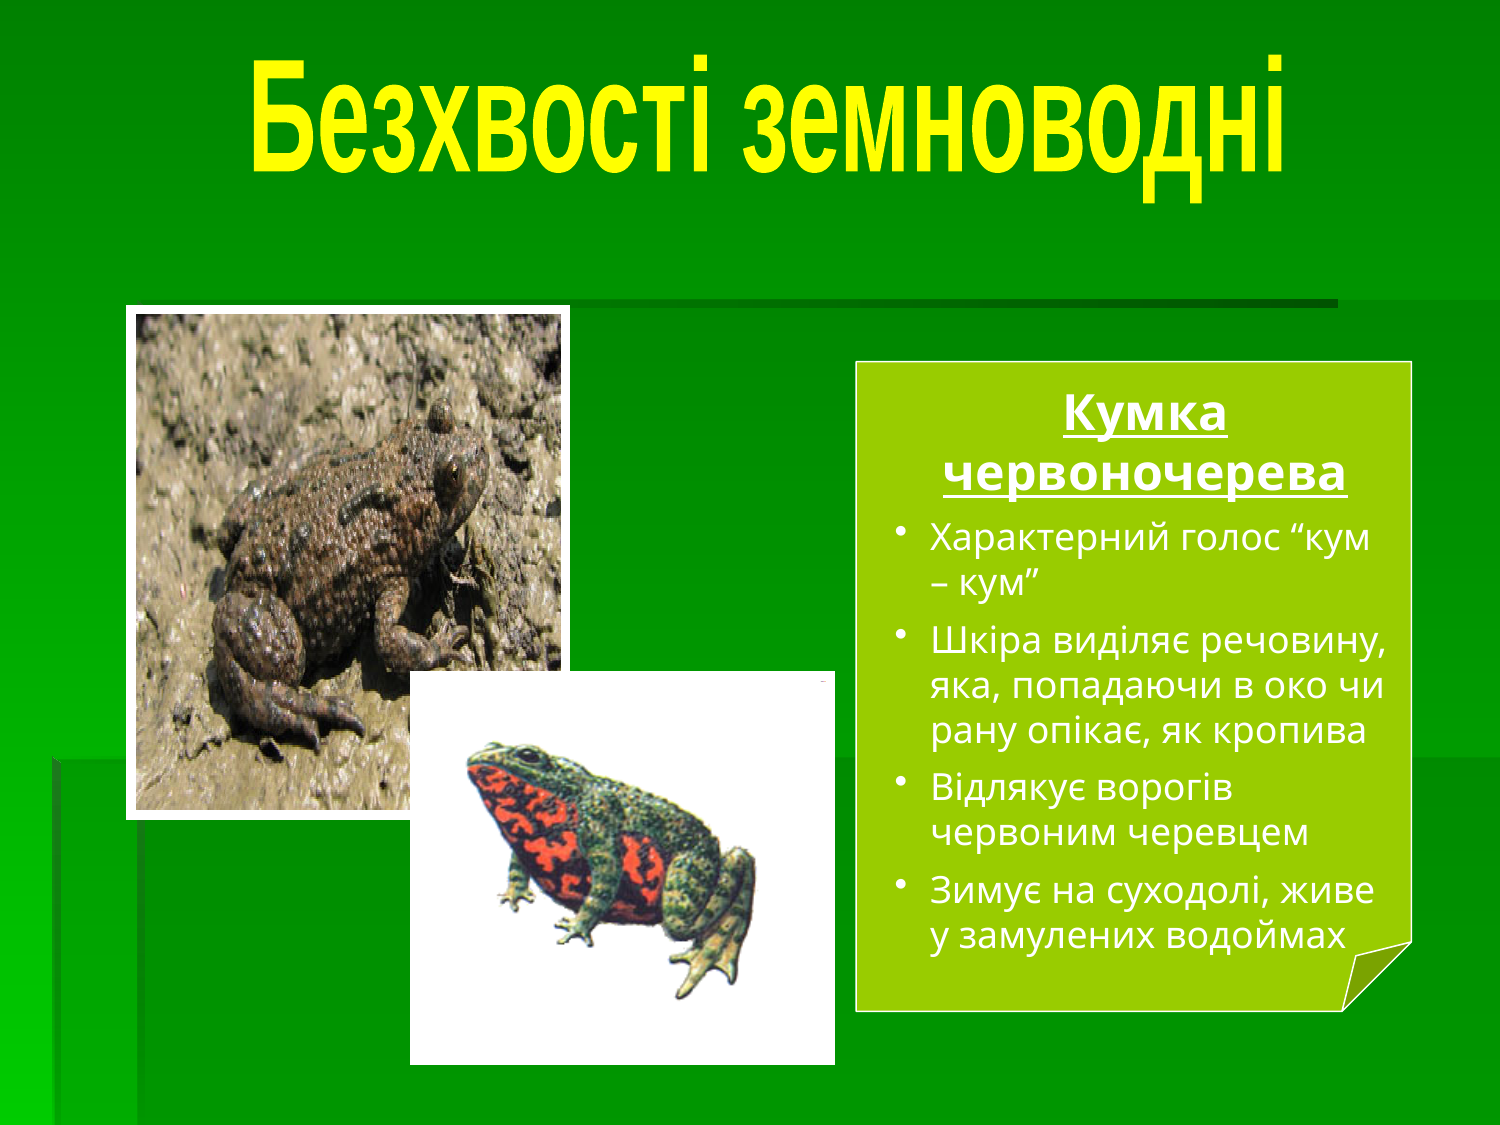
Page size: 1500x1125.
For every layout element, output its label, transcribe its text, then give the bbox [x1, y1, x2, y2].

text_box [856, 361, 1412, 1012]
text_box Кумка червоночерева Характерний голос “кум – кум” Шкіра виділяє речовину, яка, попадаючи в око чи рану опікає, як кропива Відлякує ворогів червоним черевцем Зимує на суходолі, живе у замулених водоймах [879, 373, 1412, 964]
picture [419, 680, 826, 1056]
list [135, 314, 562, 811]
